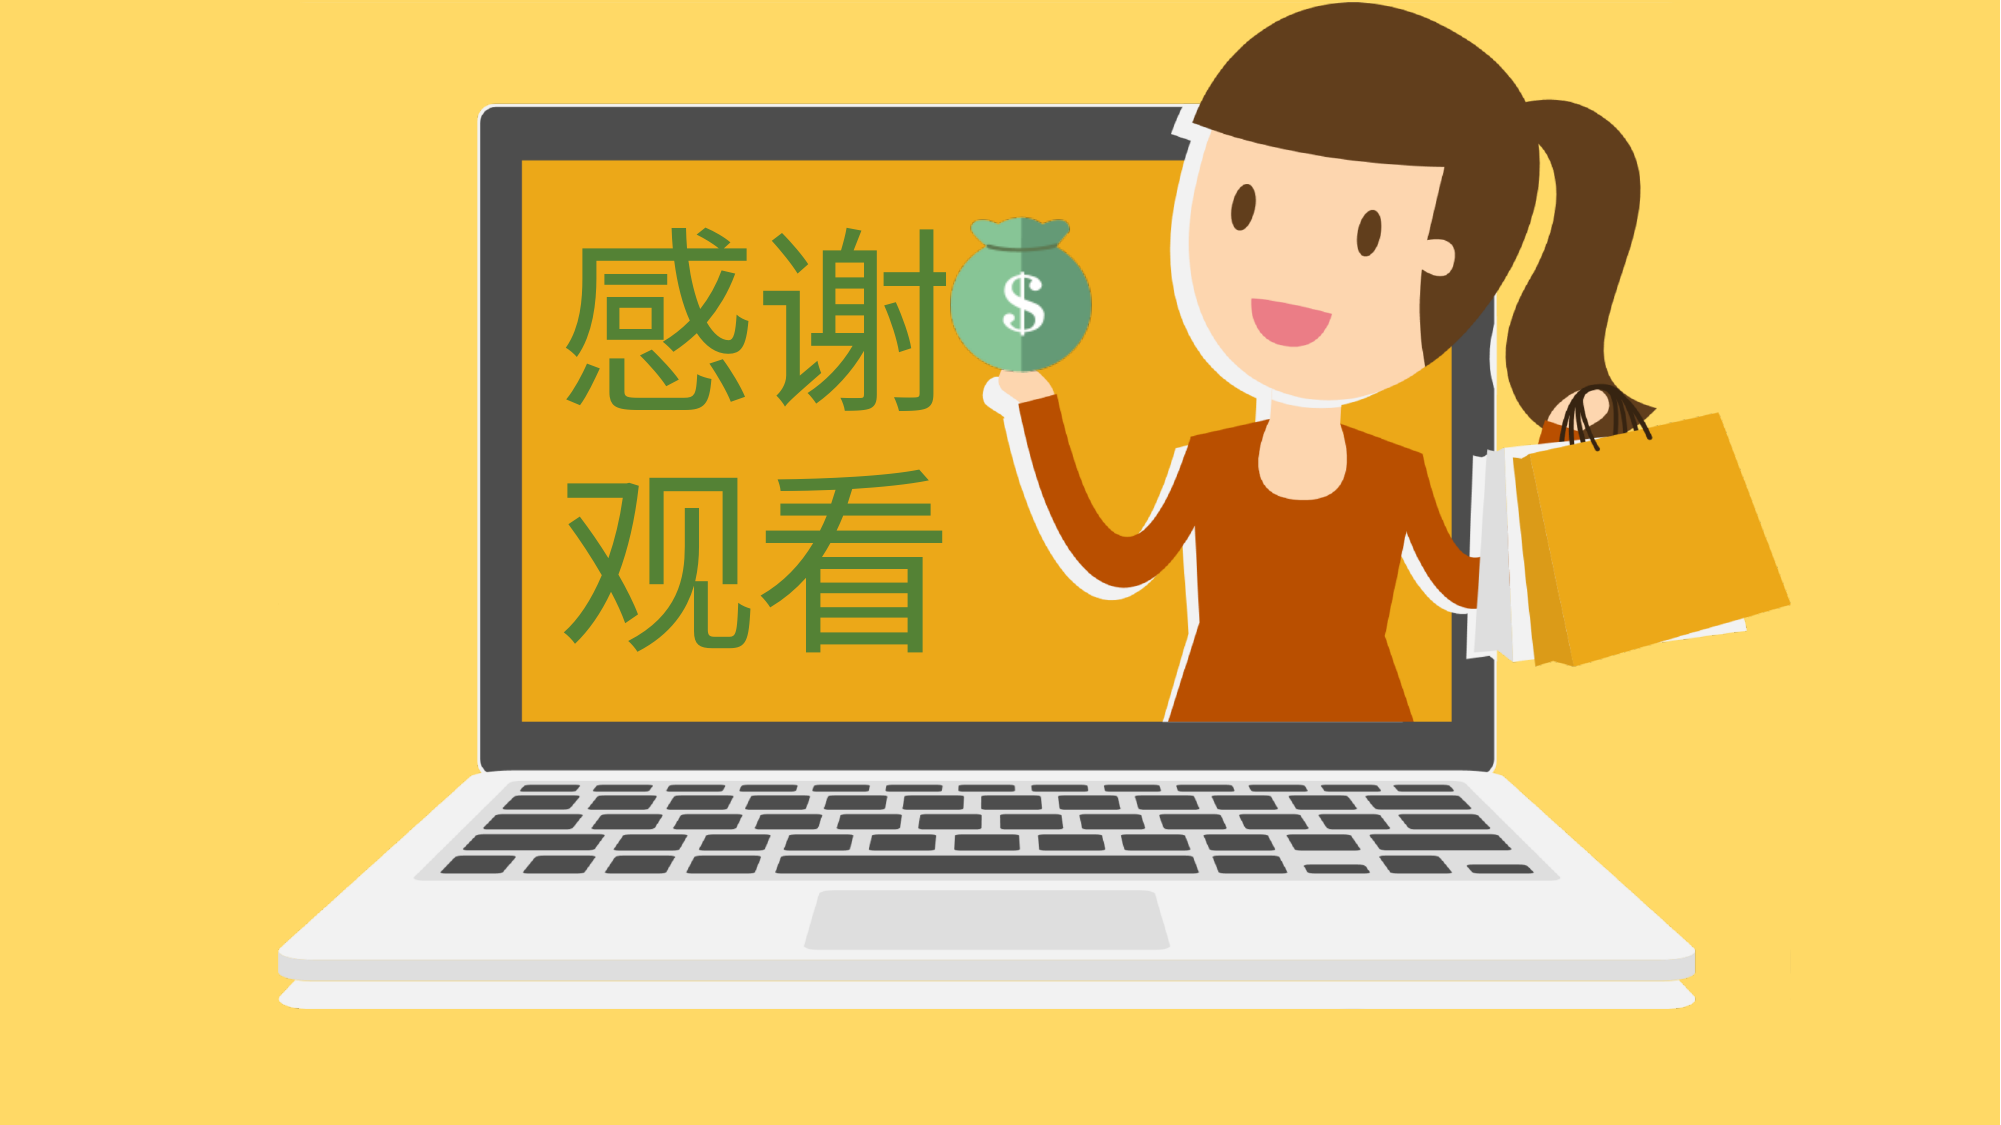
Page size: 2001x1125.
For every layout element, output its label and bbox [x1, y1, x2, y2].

picture [278, 2, 1791, 1009]
